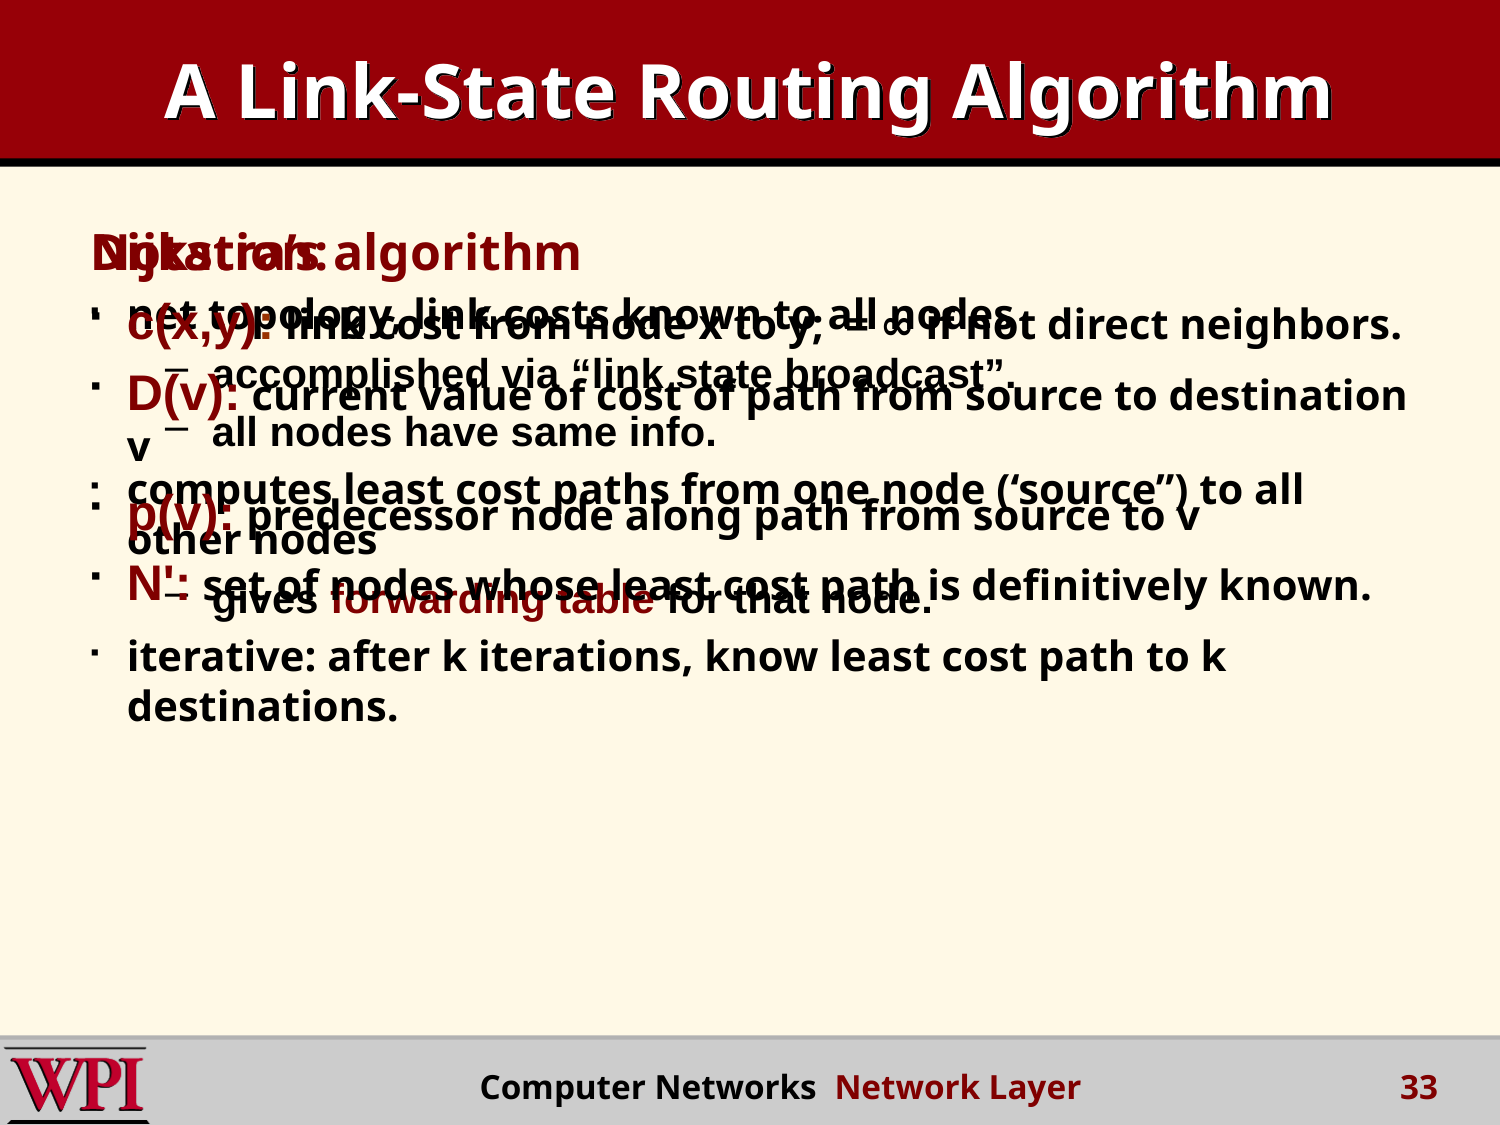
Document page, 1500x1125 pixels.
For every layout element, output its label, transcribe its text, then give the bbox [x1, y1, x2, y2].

title A Link-State Routing Algorithm [29, 18, 1471, 150]
footer Computer Networks Network Layer [229, 1058, 1323, 1107]
slide_number 33 [1344, 1058, 1495, 1125]
picture [0, 1040, 1500, 1125]
list Notation: c(x,y): link cost from node x to y; = ∞ if not direct neighbors. D(v): current value of cost of path from source to destination v p(v): predecessor node along path from source to v N': set of nodes whose least cost path is definitively known. [74, 212, 1426, 1001]
picture [0, 167, 1500, 1035]
picture [0, 0, 1500, 158]
